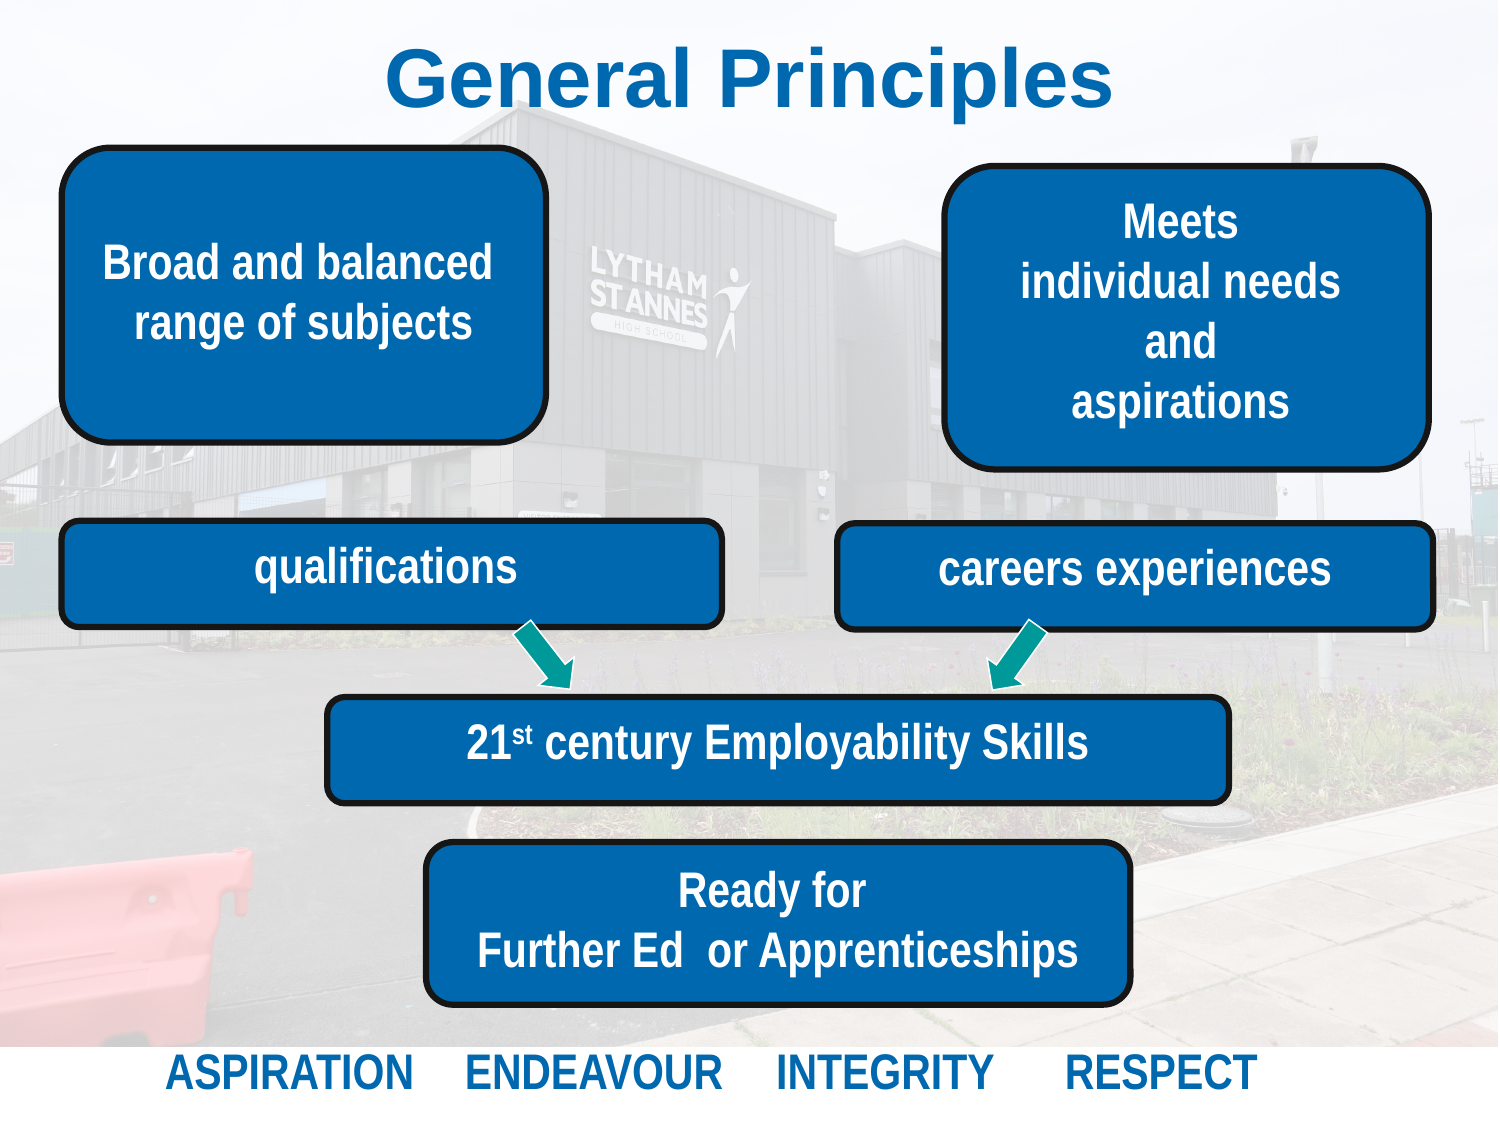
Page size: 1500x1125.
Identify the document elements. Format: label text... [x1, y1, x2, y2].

picture [0, 0, 1499, 1047]
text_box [61, 520, 1434, 804]
text_box ASPIRATION ENDEAVOUR INTEGRITY RESPECT [0, 1053, 1500, 1108]
